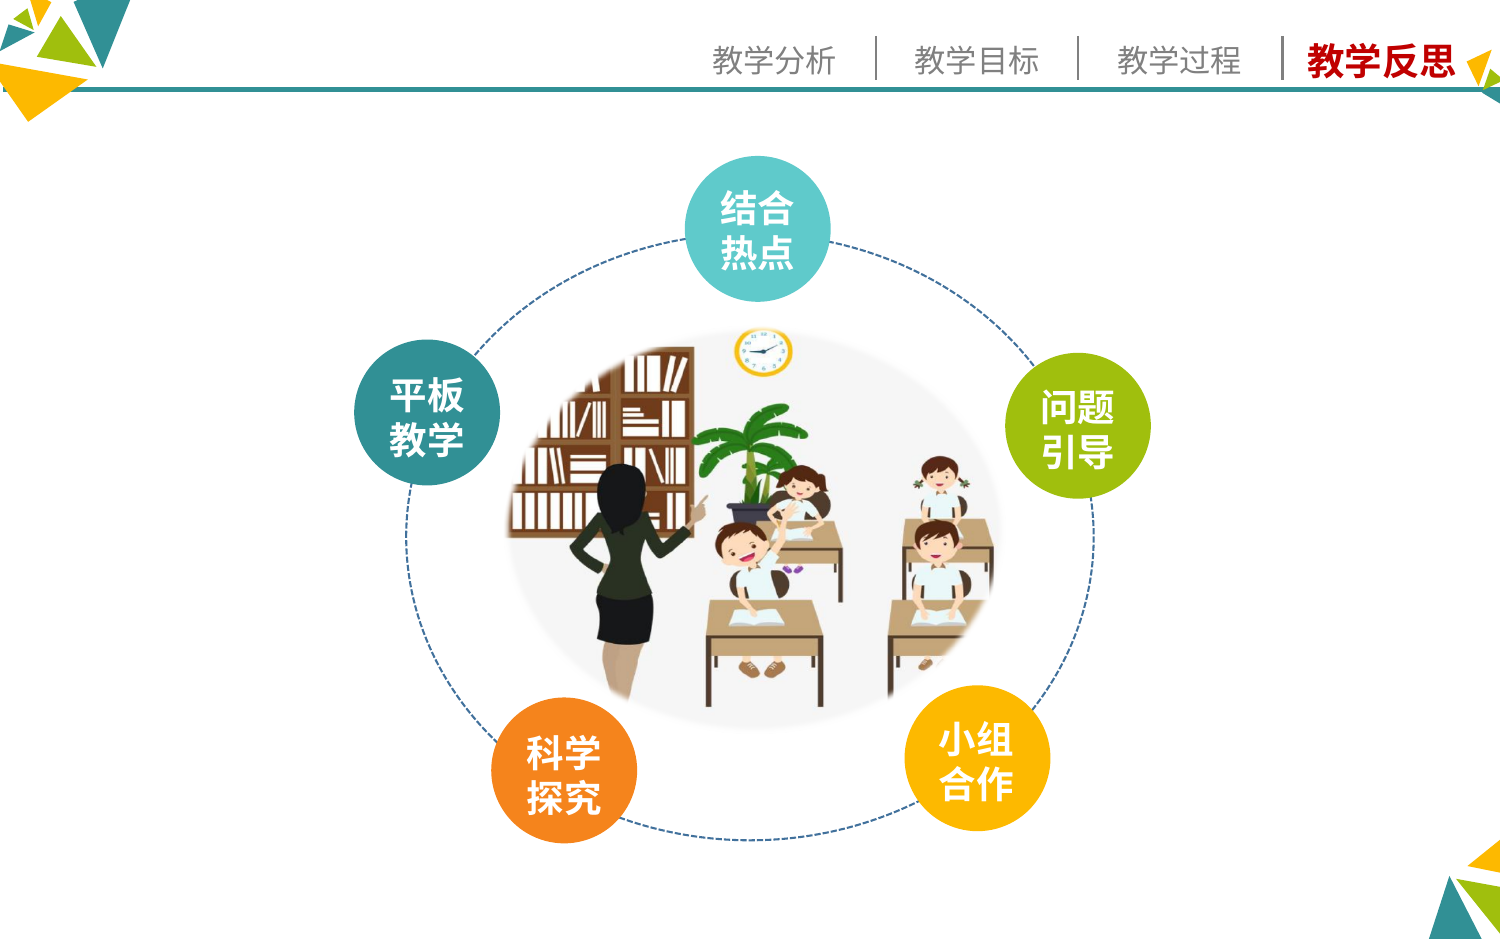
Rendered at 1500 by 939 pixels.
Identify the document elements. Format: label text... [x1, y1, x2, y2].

text_box [406, 325, 503, 737]
text_box 教学反思 [1280, 19, 1484, 101]
text_box [1006, 334, 1023, 352]
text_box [1006, 352, 1151, 499]
text_box [504, 239, 996, 325]
text_box 教学分析 [672, 19, 875, 101]
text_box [354, 339, 501, 486]
text_box [638, 734, 904, 841]
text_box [491, 697, 638, 844]
text_box 教学过程 [1077, 19, 1280, 101]
text_box 教学目标 [875, 19, 1077, 101]
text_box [684, 155, 831, 302]
picture [503, 325, 1006, 734]
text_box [904, 685, 1051, 832]
text_box [1006, 499, 1094, 685]
